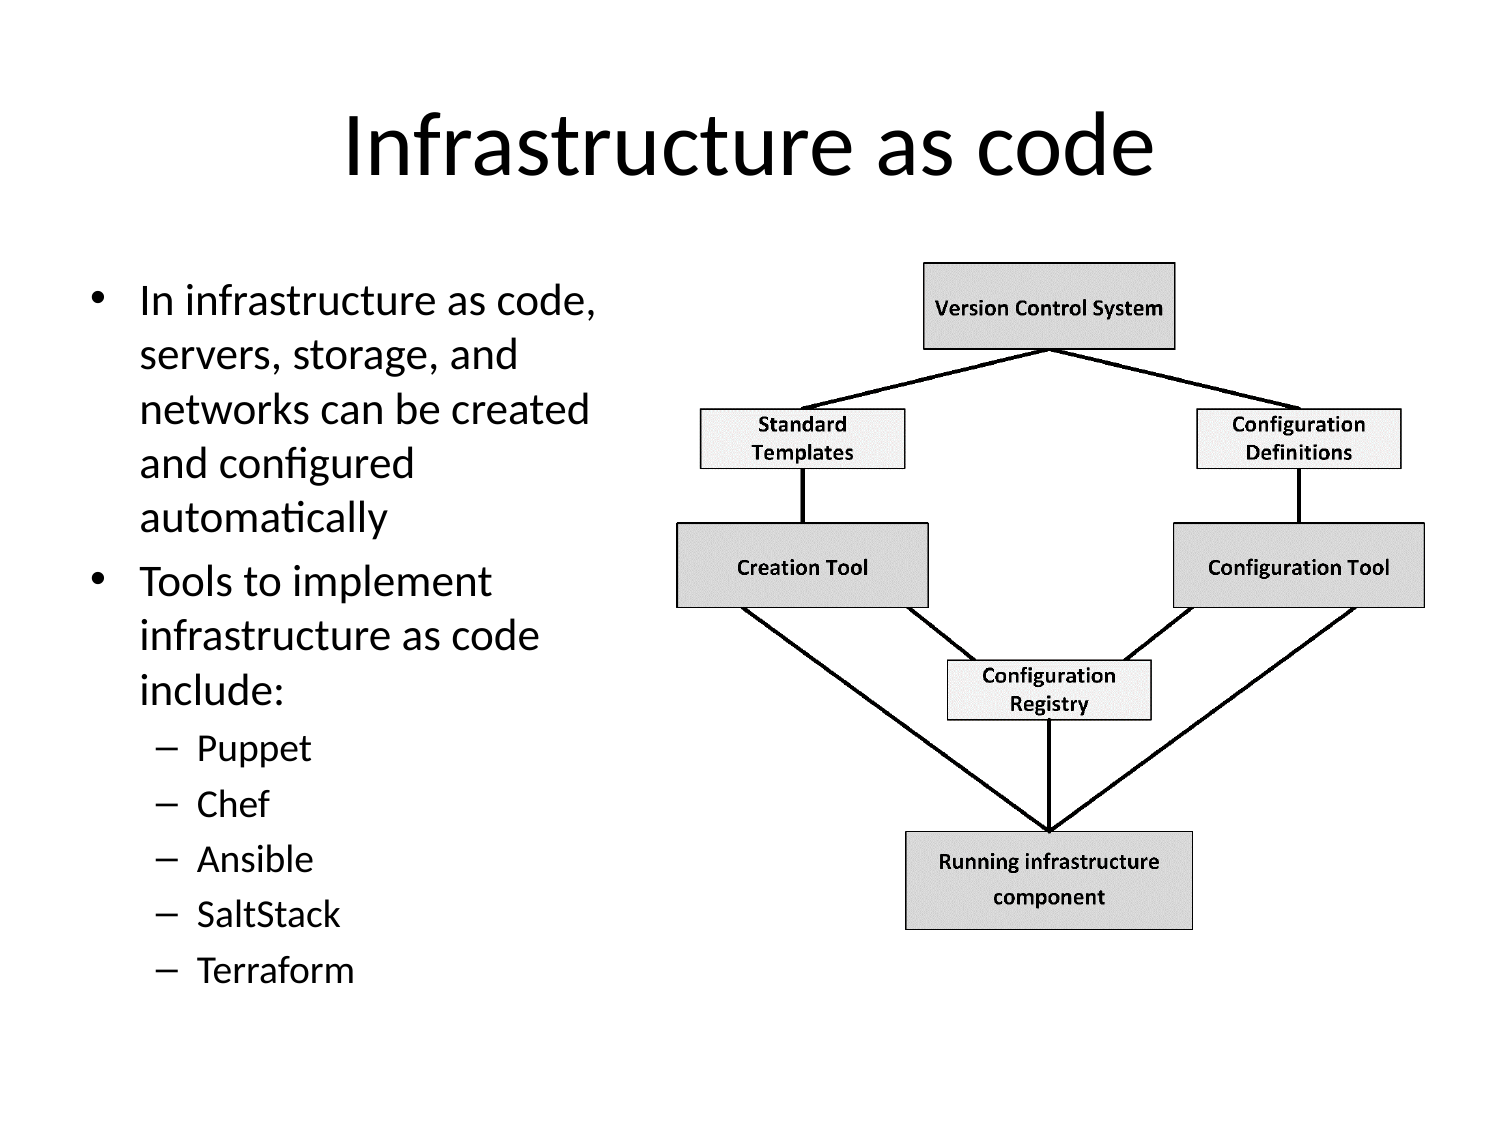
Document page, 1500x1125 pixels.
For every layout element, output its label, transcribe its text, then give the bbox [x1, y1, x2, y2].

list In infrastructure as code, servers, storage, and networks can be created and configured automatically Tools to implement infrastructure as code include: Puppet Chef Ansible SaltStack Terraform [75, 262, 677, 1000]
picture [676, 262, 1426, 931]
title Infrastructure as code [75, 45, 1425, 233]
